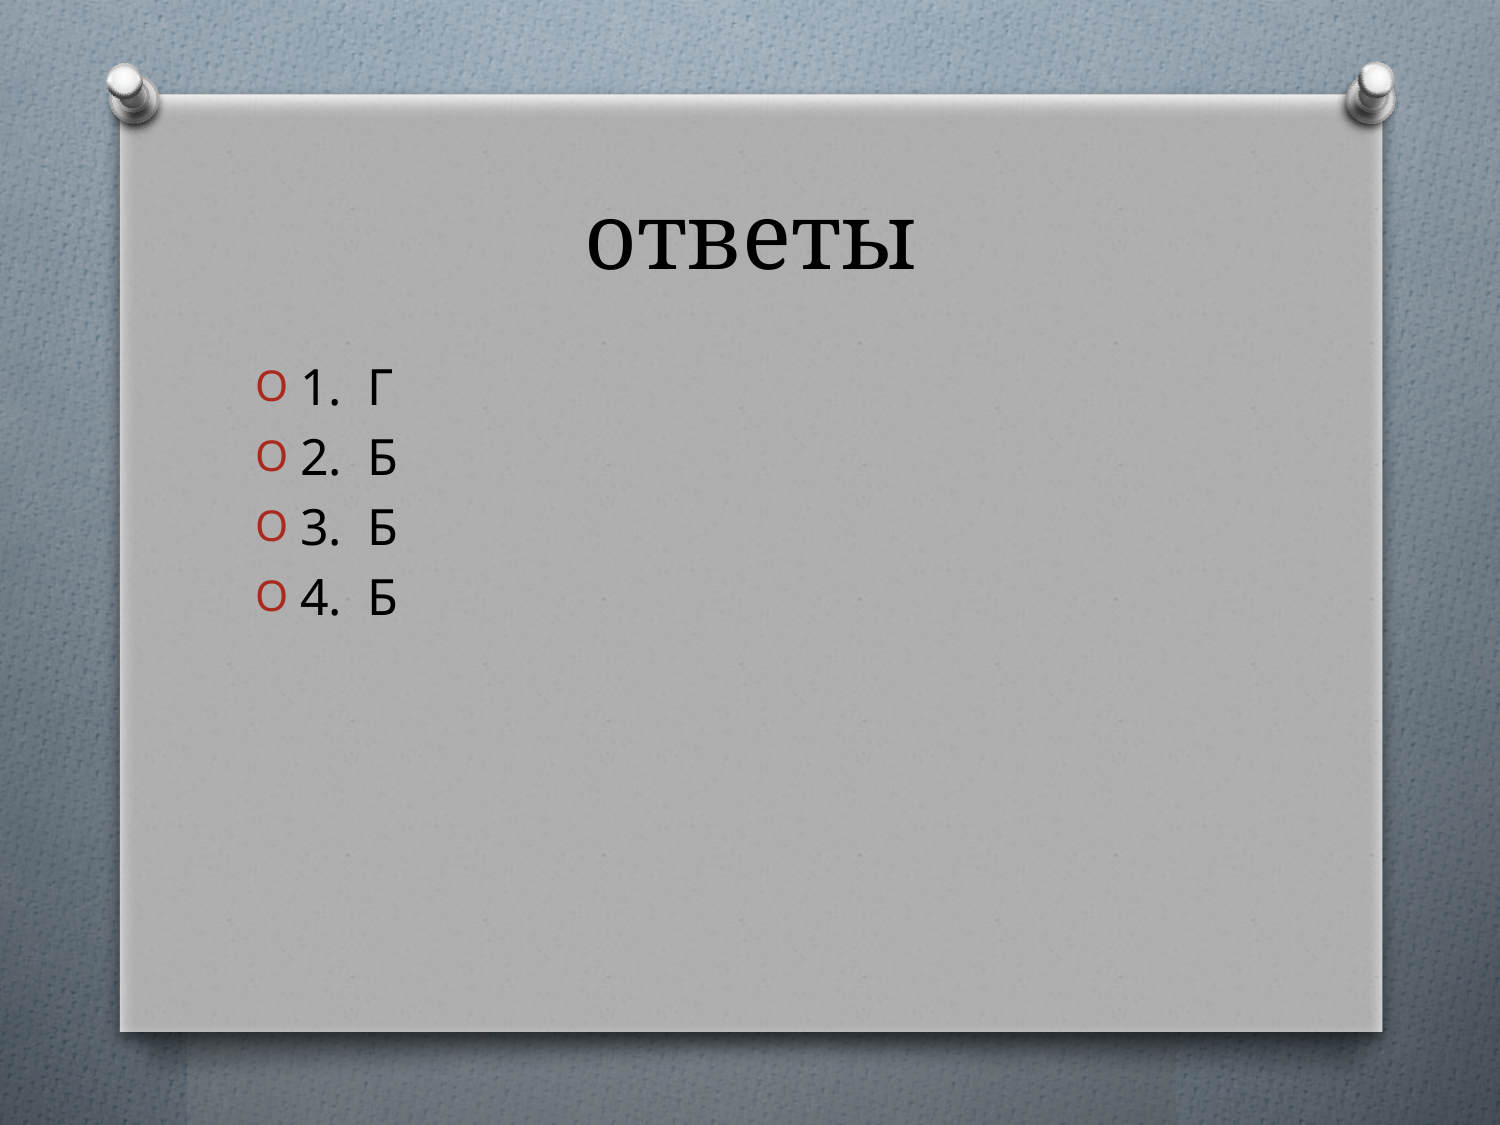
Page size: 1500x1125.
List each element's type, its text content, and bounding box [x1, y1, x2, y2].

picture [75, 29, 198, 153]
picture [1317, 35, 1439, 156]
list 1. Г 2. Б 3. Б 4. Б [240, 347, 1257, 939]
title ответы [179, 134, 1323, 332]
